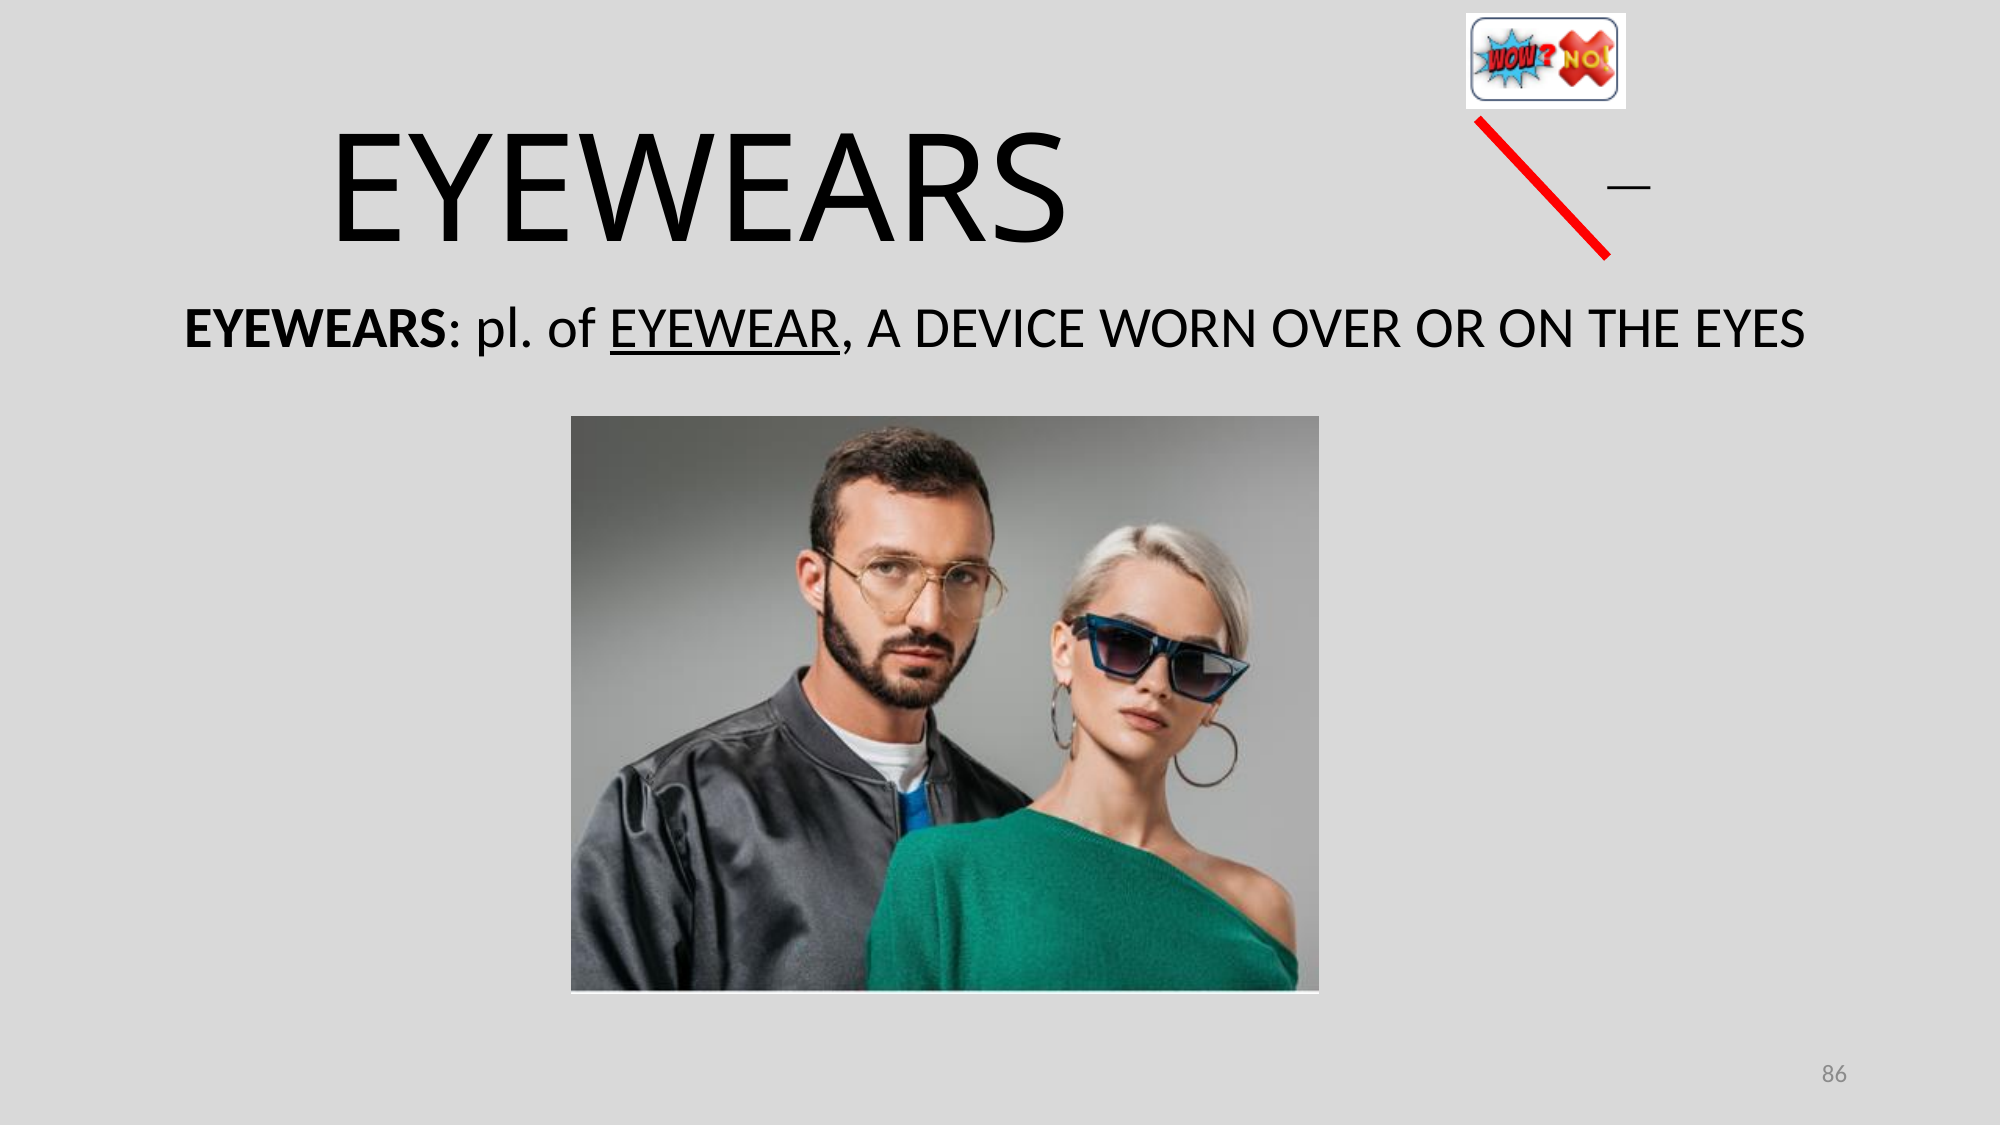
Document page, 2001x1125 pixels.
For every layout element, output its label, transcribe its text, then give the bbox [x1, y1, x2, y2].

slide_number 86 [1412, 1042, 1863, 1103]
text_box EYEWEARS: pl. of EYEWEAR, A DEVICE WORN OVER OR ON THE EYES [169, 281, 1882, 367]
text_box EYEWEARS [310, 83, 1904, 279]
picture [571, 416, 1319, 994]
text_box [1477, 118, 1608, 258]
picture [1466, 13, 1626, 109]
text_box _ [1594, 98, 1703, 203]
